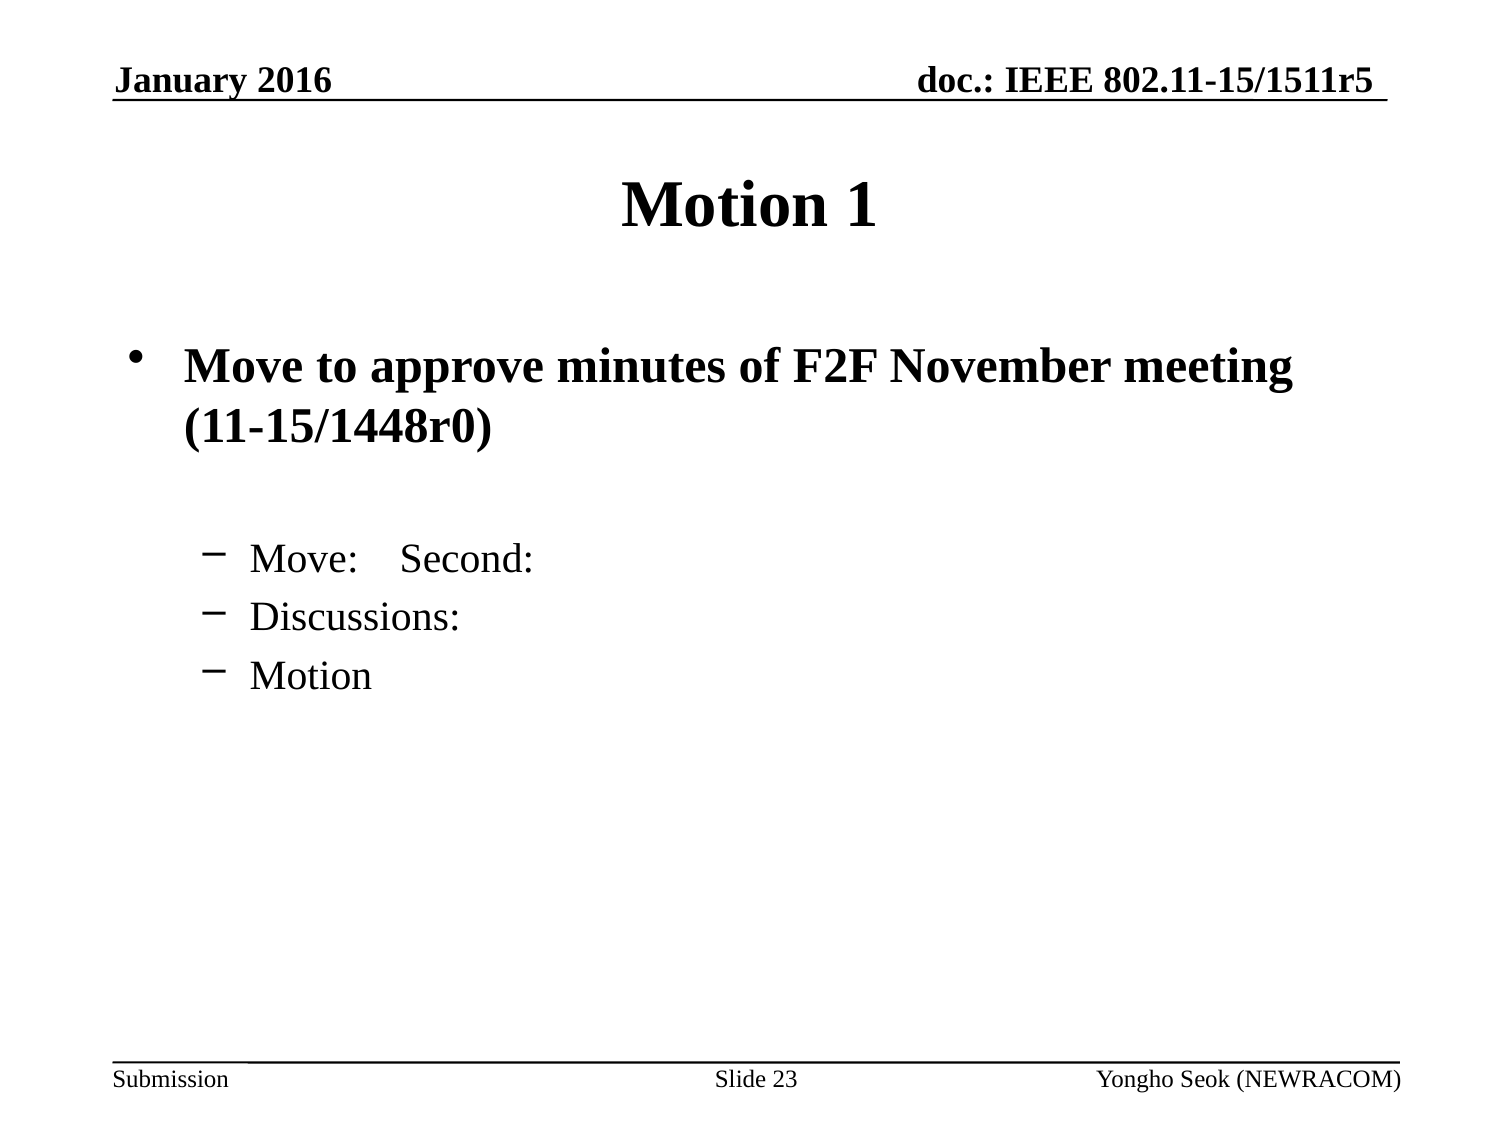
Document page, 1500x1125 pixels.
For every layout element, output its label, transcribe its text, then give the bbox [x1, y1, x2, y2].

slide_number Slide 23 [712, 1061, 800, 1093]
list Move to approve minutes of F2F November meeting (11-15/1448r0) Move: Second: Discussions: Motion [112, 324, 1388, 1001]
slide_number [114, 54, 335, 101]
footer Yongho Seok (NEWRACOM) [1088, 1061, 1402, 1093]
title Motion 1 [112, 112, 1388, 288]
